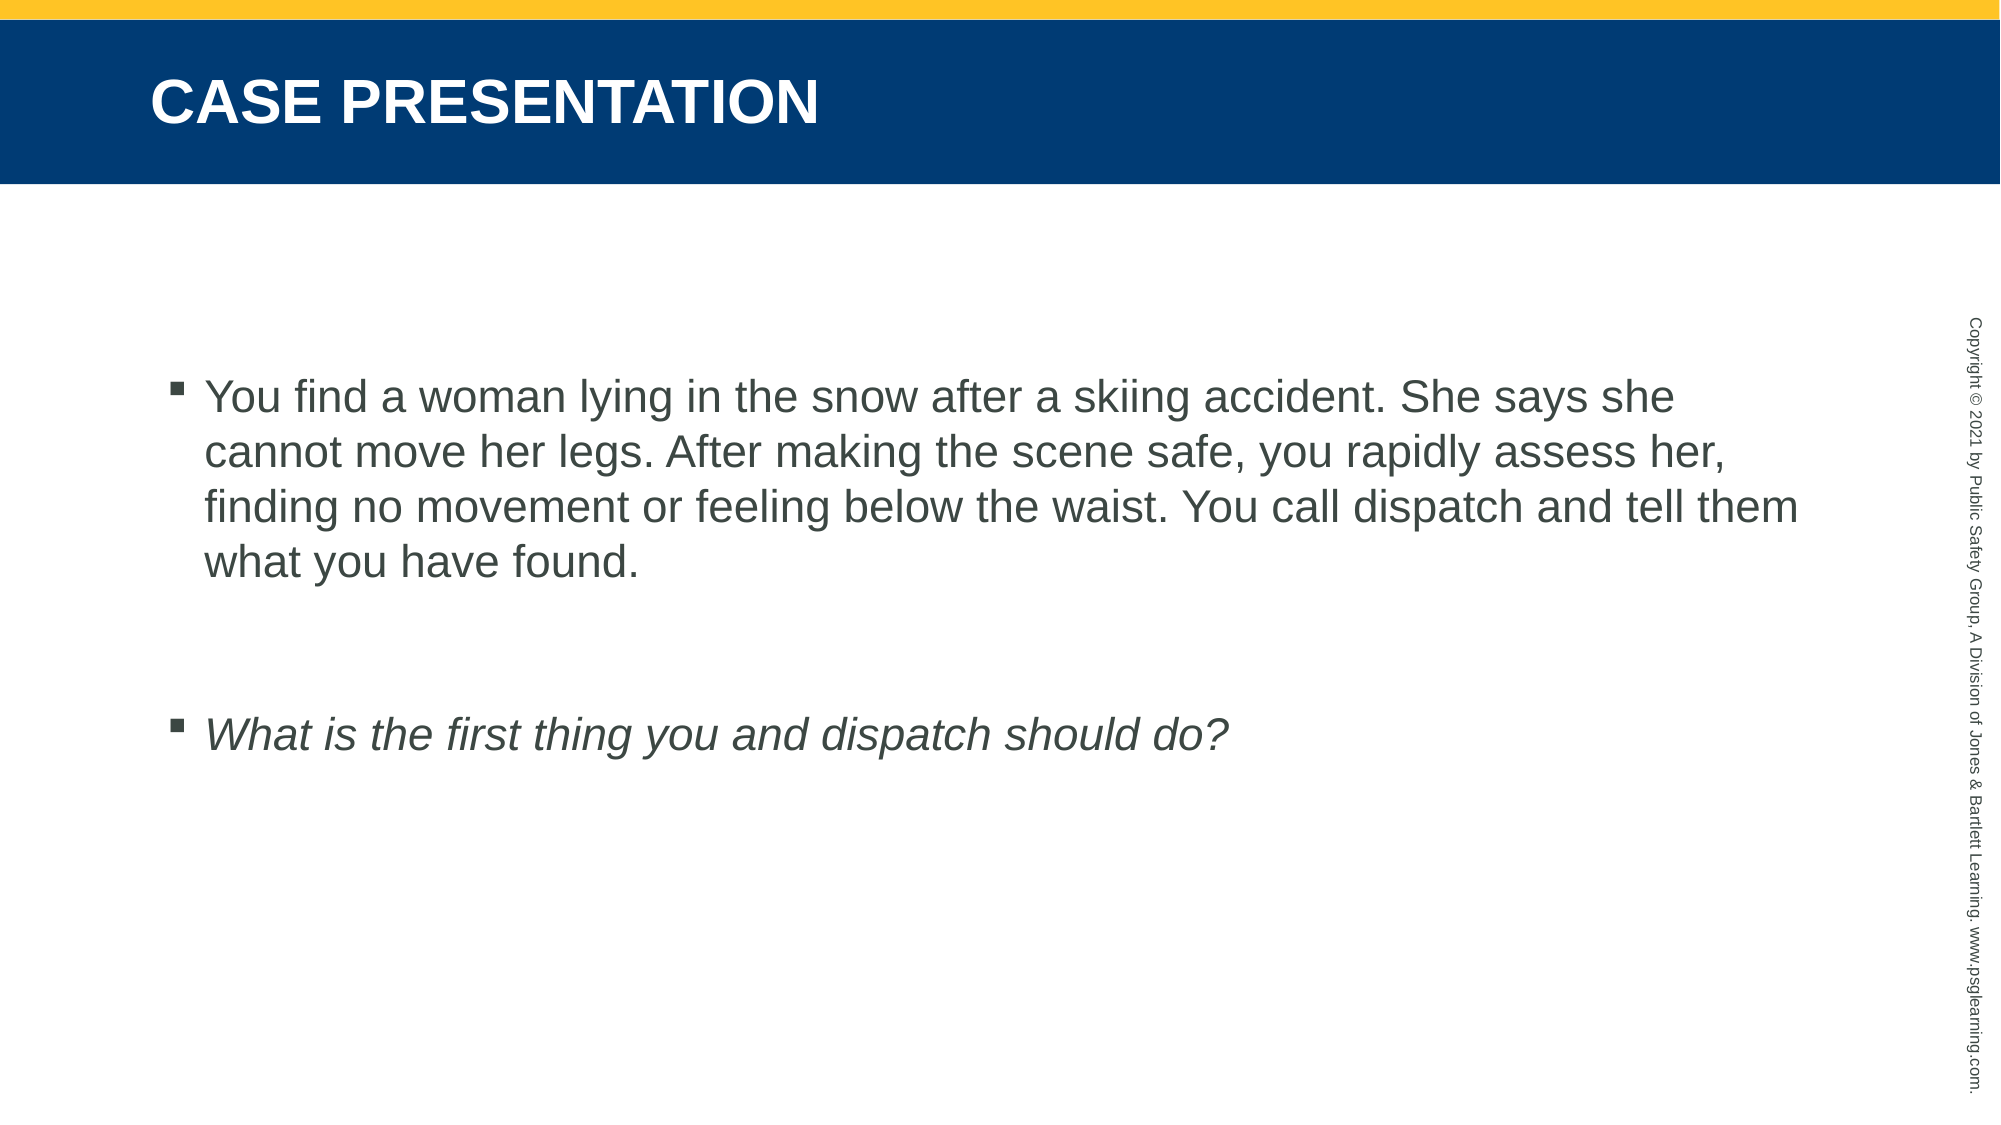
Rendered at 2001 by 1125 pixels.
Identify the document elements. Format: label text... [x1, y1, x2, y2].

list You find a woman lying in the snow after a skiing accident. She says she cannot move her legs. After making the scene safe, you rapidly assess her, finding no movement or feeling below the waist. You call dispatch and tell them what you have found. What is the first thing you and dispatch should do? [151, 359, 1840, 1072]
title CASE PRESENTATION [0, 19, 2000, 185]
